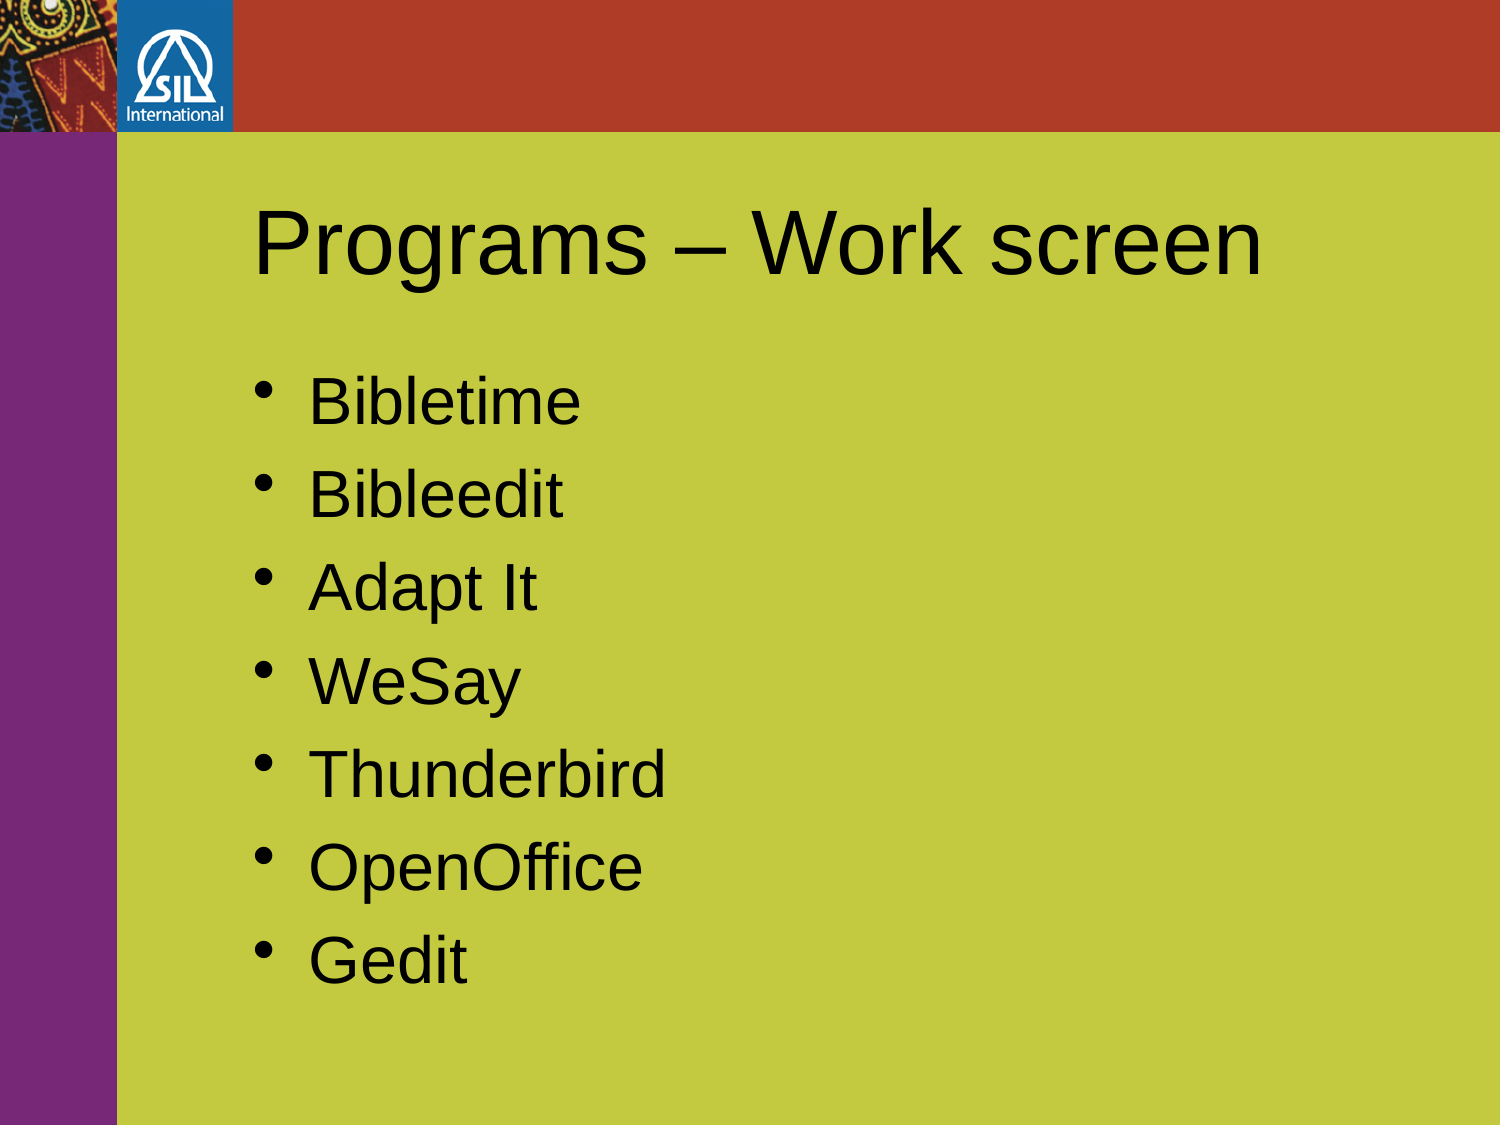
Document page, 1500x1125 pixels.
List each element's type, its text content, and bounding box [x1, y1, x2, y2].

picture [0, 0, 1500, 1125]
title Programs – Work screen [237, 137, 1451, 301]
list Bibletime Bibleedit Adapt It WeSay Thunderbird OpenOffice Gedit [237, 349, 1451, 1026]
